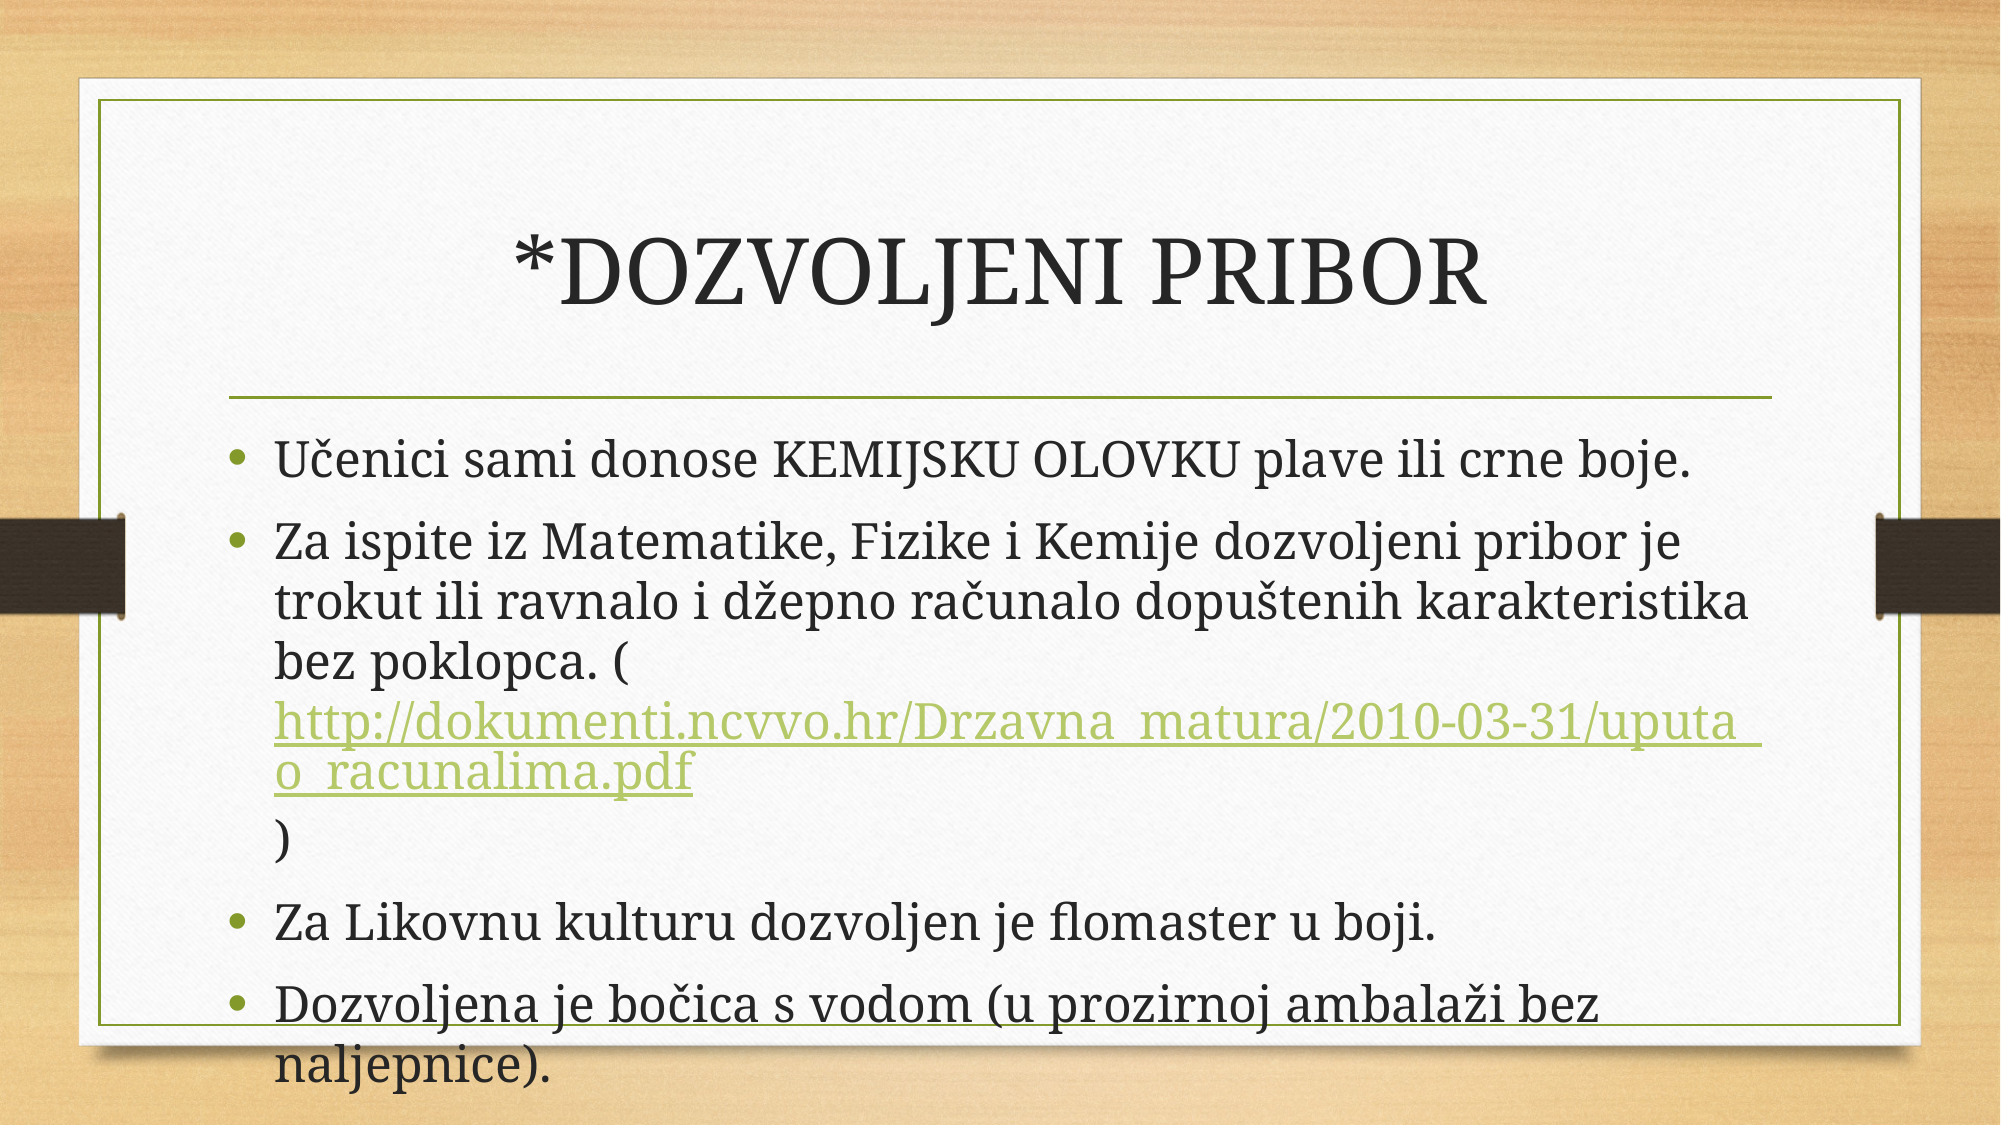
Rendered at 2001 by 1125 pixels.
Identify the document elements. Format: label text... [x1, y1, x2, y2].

picture [0, 0, 2001, 1125]
title *DOZVOLJENI PRIBOR [212, 161, 1788, 375]
list Učenici sami donose KEMIJSKU OLOVKU plave ili crne boje. Za ispite iz Matematike, Fizike i Kemije dozvoljeni pribor je trokut ili ravnalo i džepno računalo dopuštenih karakteristika bez poklopca. (http://dokumenti.ncvvo.hr/Drzavna_matura/2010-03-31/uputa_o_racunalima.pdf) Za Likovnu kulturu dozvoljen je flomaster u boji. Dozvoljena je bočica s vodom (u prozirnoj ambalaži bez naljepnice). [212, 419, 1788, 964]
